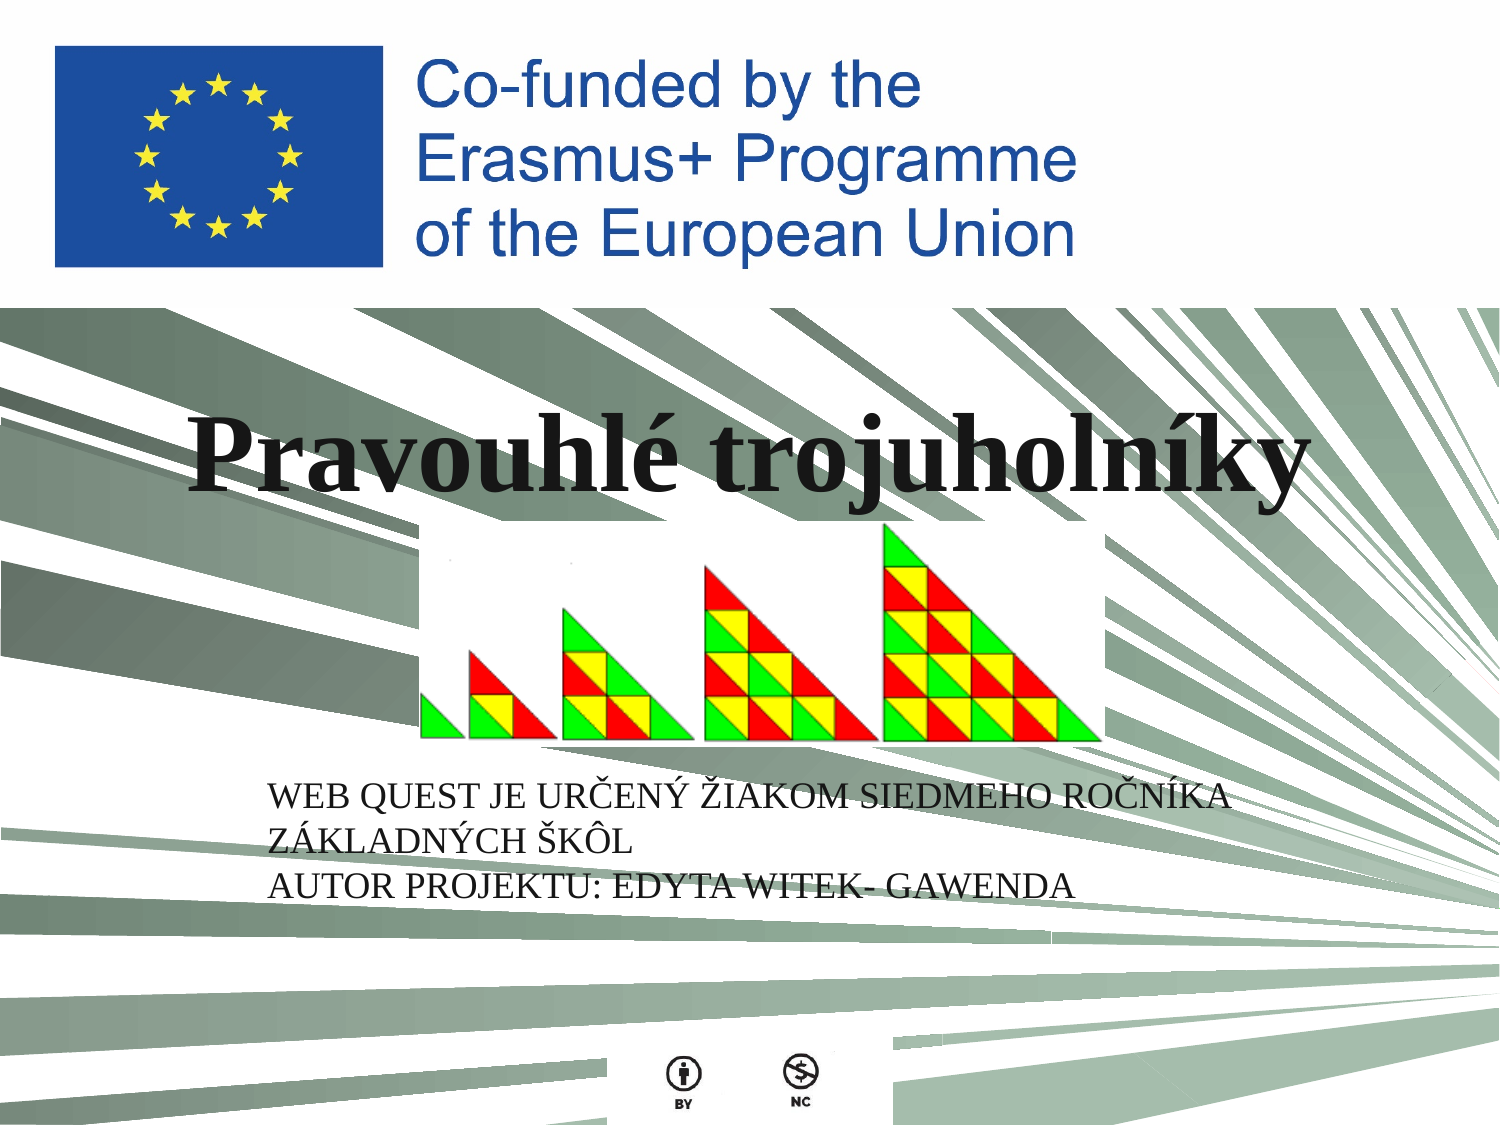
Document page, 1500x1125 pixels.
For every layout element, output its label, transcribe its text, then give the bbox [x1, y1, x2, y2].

text_box WEB QUEST JE URČENÝ ŽIAKOM SIEDMEHO ROČNÍKA ZÁKLADNÝCH ŠKÔL AUTOR PROJEKTU: EDYTA WITEK- GAWENDA [252, 763, 1248, 958]
picture [418, 520, 1105, 748]
picture [606, 1033, 894, 1125]
title Pravouhlé trojuholníky [157, 375, 1342, 518]
picture [0, 0, 1500, 309]
